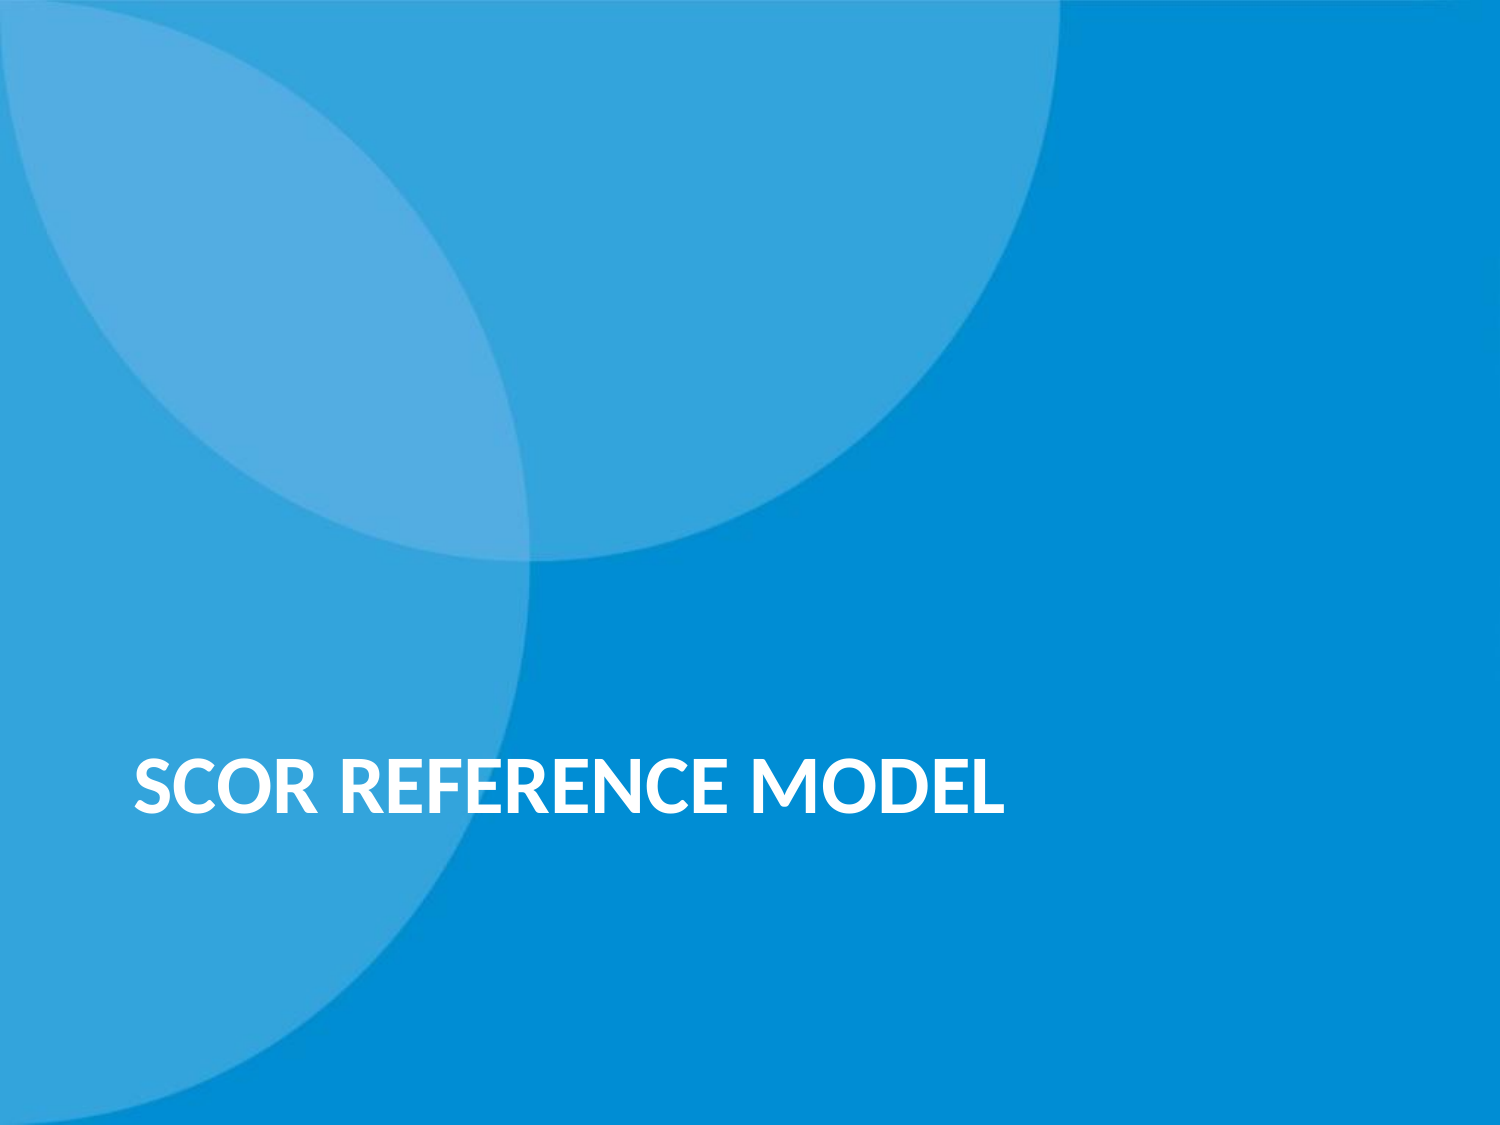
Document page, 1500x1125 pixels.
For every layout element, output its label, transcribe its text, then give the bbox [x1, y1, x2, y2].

picture [0, 0, 1060, 1125]
title SCOR Reference Model [118, 722, 1394, 947]
